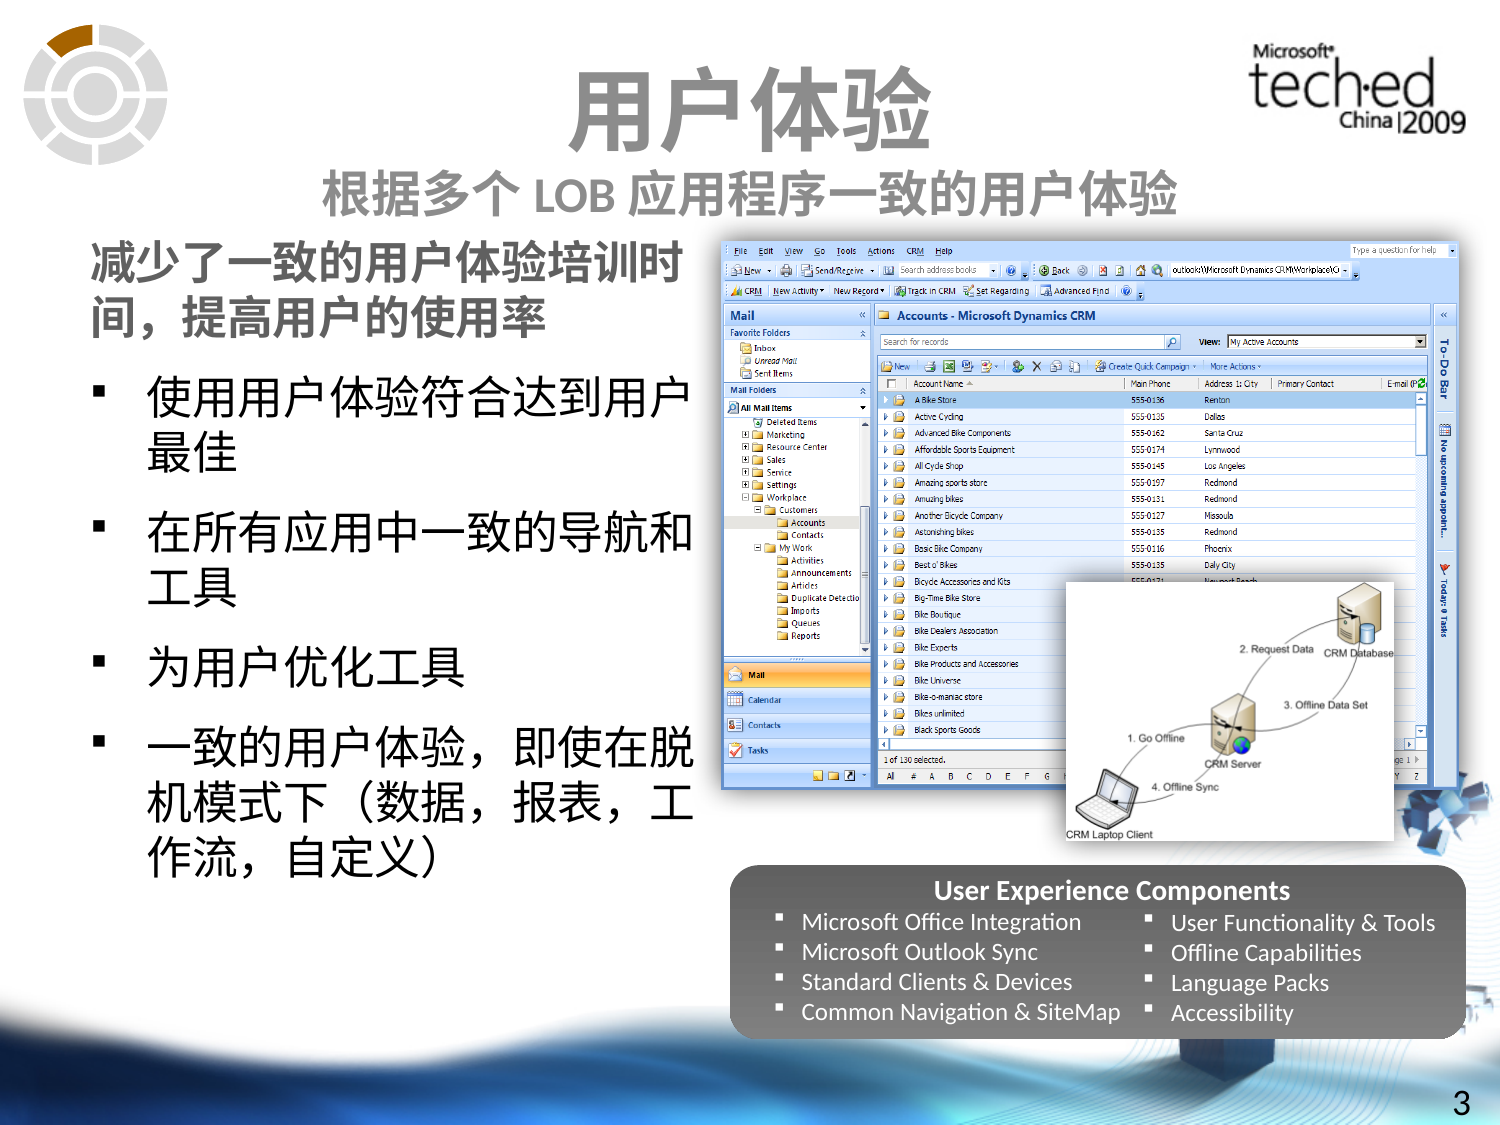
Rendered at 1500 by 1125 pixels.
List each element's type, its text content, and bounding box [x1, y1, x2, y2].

text_box User Functionality & Tools Offline Capabilities Language Packs Accessibility [1125, 892, 1466, 1041]
text_box [726, 861, 1447, 1043]
picture [0, 0, 1500, 1125]
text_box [19, 20, 172, 170]
title 用户体验 根据多个LOB应用程序一致的用户体验 [75, 45, 1425, 226]
slide_number 36 [1437, 1070, 1500, 1125]
text_box User Experience Components Microsoft Office Integration Microsoft Outlook Sync Standard Clients & Devices Common Navigation & SiteMap [756, 863, 1469, 1034]
text_box 减少了一致的用户体验培训时间，提高用户的使用率 使用用户体验符合达到用户最佳 在所有应用中一致的导航和工具 为用户优化工具 一致的用户体验，即使在脱机模式下（数据，报表，工作流，自定义） [75, 226, 727, 1005]
